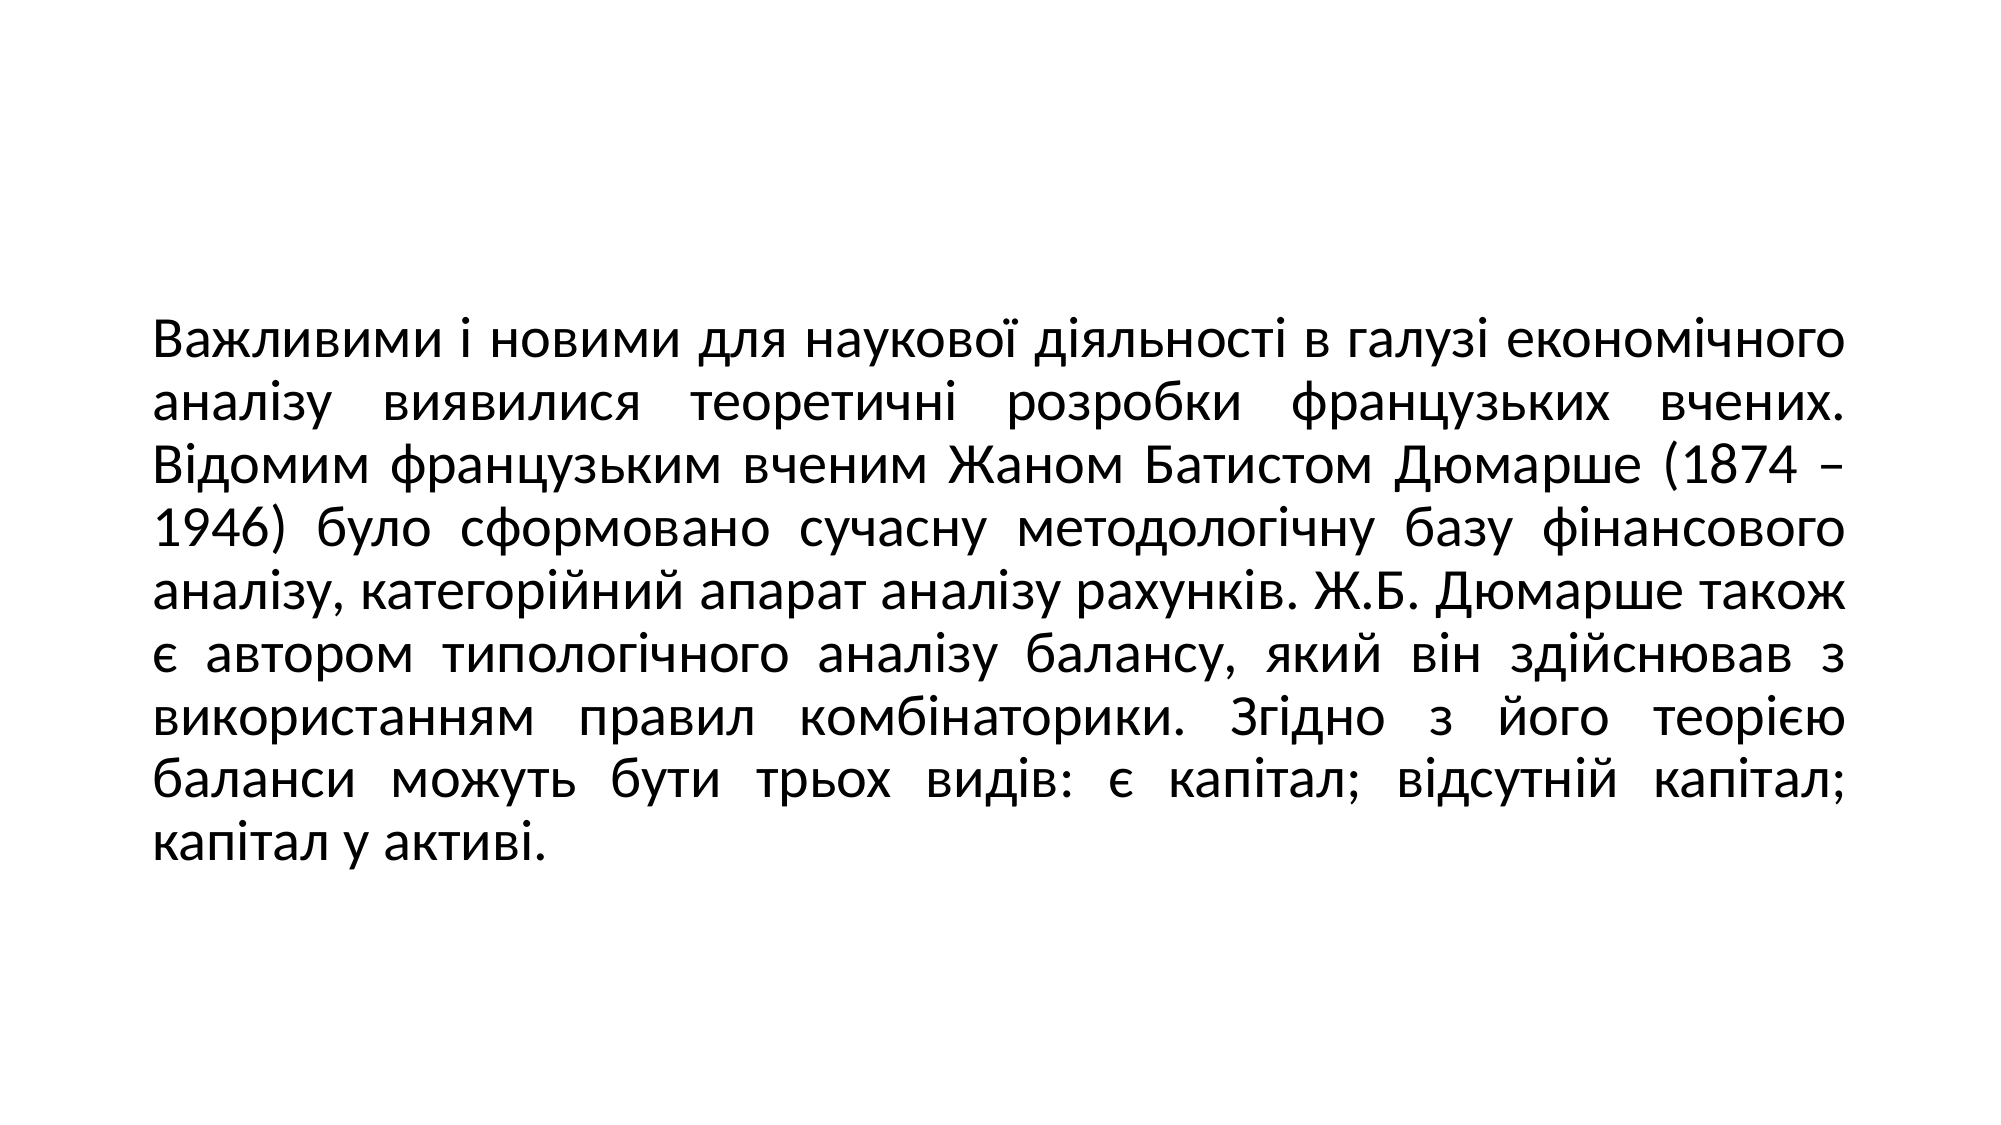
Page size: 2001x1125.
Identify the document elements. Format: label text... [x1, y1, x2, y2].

list Важливими і новими для наукової діяльності в галузі економічного аналізу виявилися теоретичні розробки французьких вчених. Відомим французьким вченим Жаном Батистом Дюмарше (1874 – 1946) було сформовано сучасну методологічну базу фінансового аналізу, категорійний апарат аналізу рахунків. Ж.Б. Дюмарше також є автором типологічного аналізу балансу, який він здійснював з використанням правил комбінаторики. Згідно з його теорією баланси можуть бути трьох видів: є капітал; відсутній капітал; капітал у активі. [137, 299, 1863, 1014]
